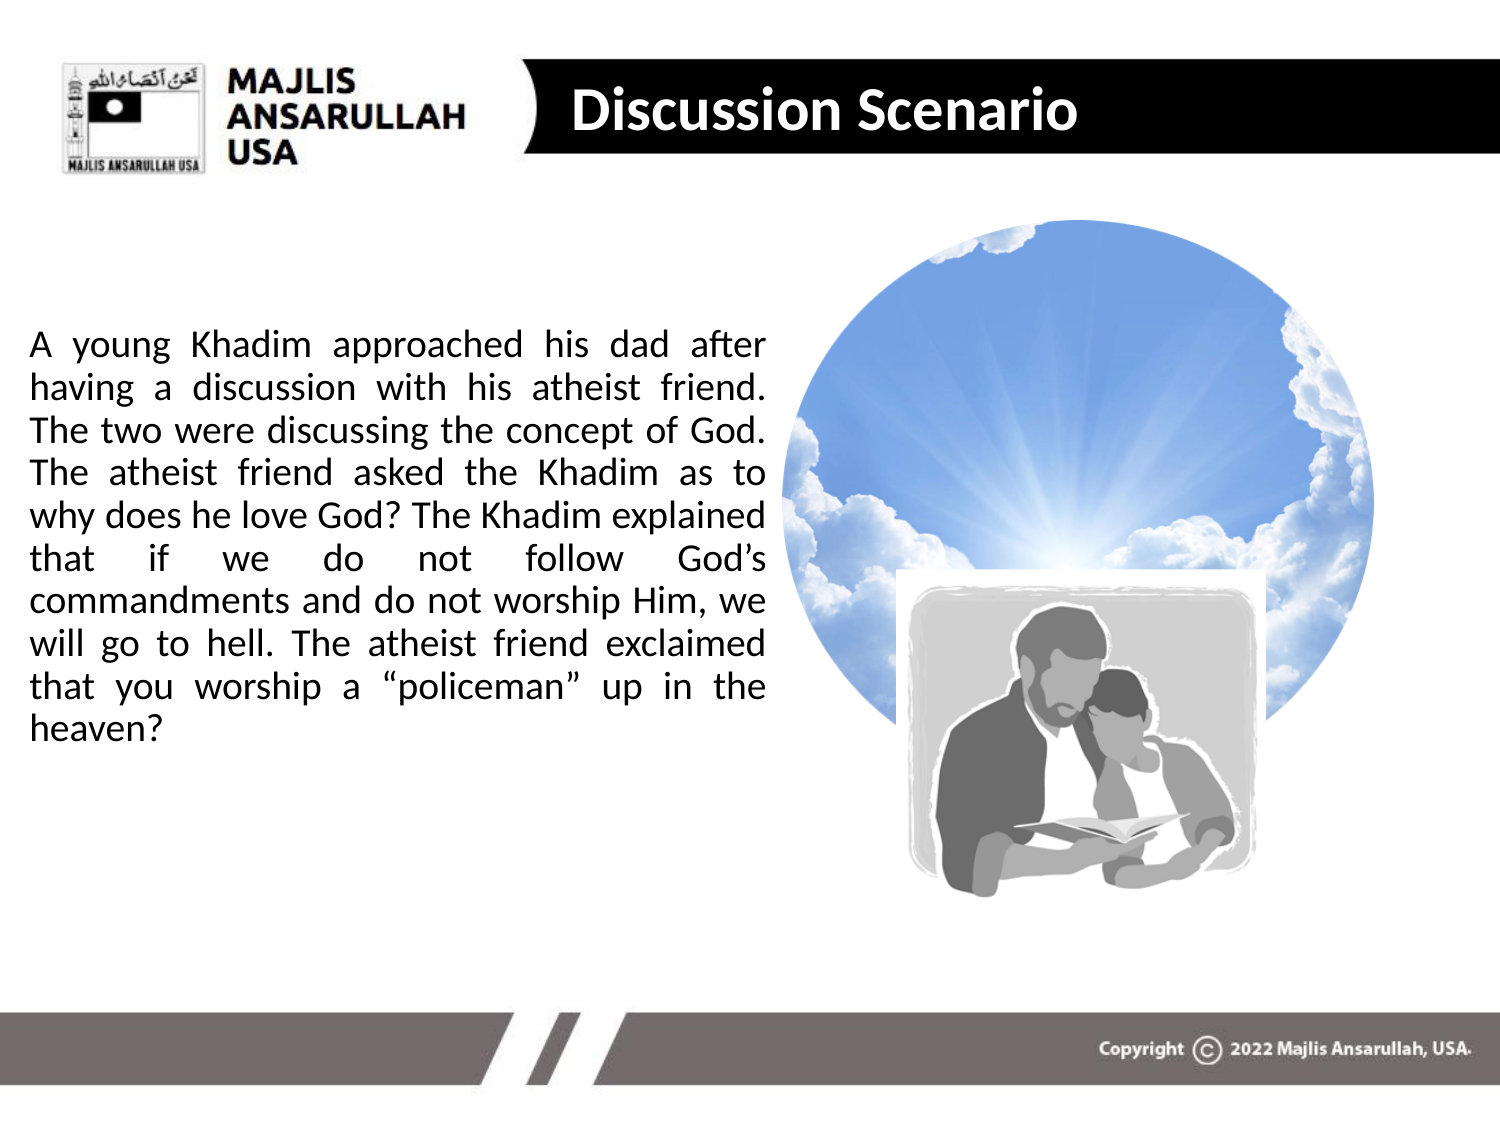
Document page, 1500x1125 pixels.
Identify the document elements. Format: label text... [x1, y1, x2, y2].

picture [0, 0, 1500, 1125]
text_box Discussion Scenario [566, 62, 1106, 149]
text_box A young Khadim approached his dad after having a discussion with his atheist friend. The two were discussing the concept of God. The atheist friend asked the Khadim as to why does he love God? The Khadim explained that if we do not follow God’s commandments and do not worship Him, we will go to hell. The atheist friend exclaimed that you worship a “policeman” up in the heaven? [23, 317, 774, 757]
